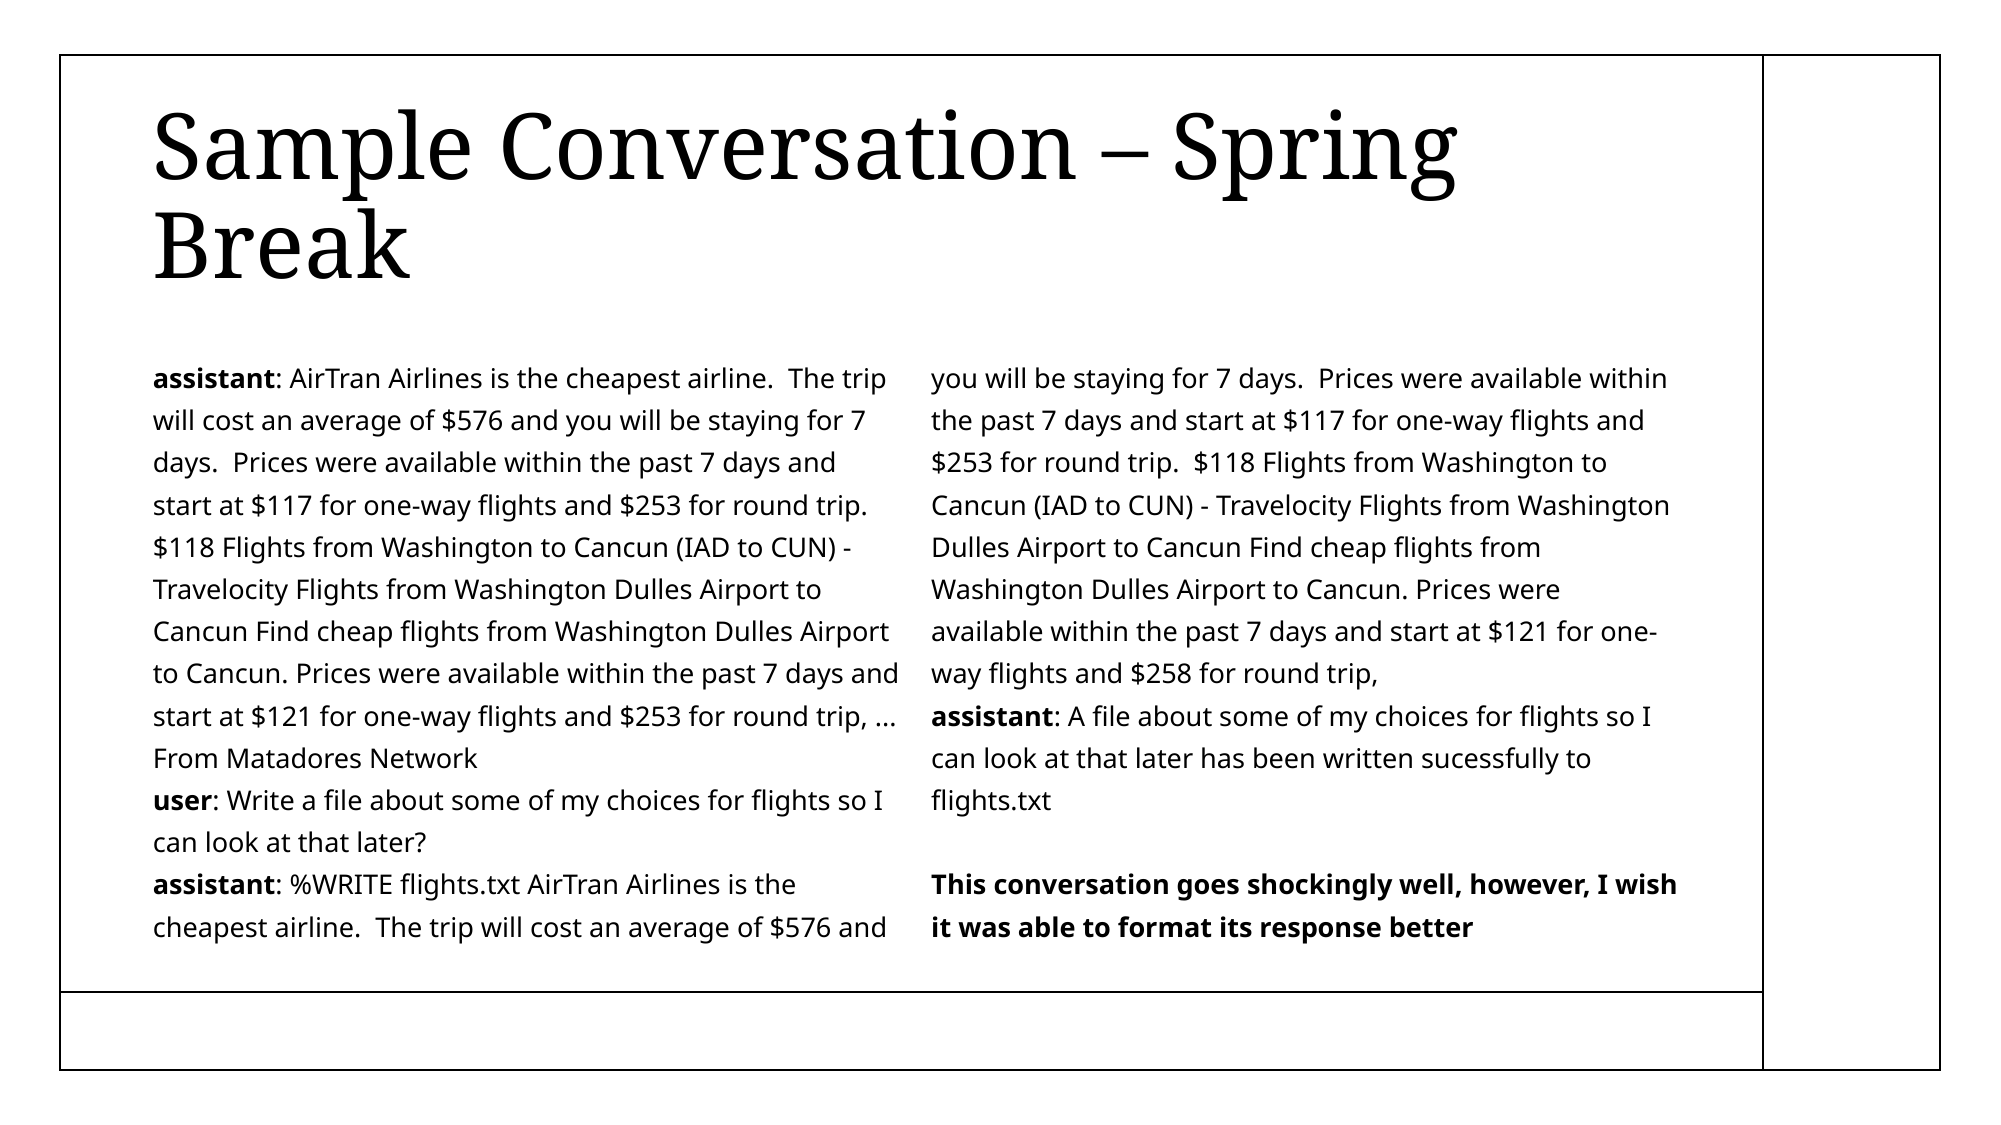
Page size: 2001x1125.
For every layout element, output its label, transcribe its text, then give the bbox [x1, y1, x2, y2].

list assistant: AirTran Airlines is the cheapest airline. The trip will cost an average of $576 and you will be staying for 7 days. Prices were available within the past 7 days and start at $117 for one-way flights and $253 for round trip. $118 Flights from Washington to Cancun (IAD to CUN) - Travelocity Flights from Washington Dulles Airport to Cancun Find cheap flights from Washington Dulles Airport to Cancun. Prices were available within the past 7 days and start at $121 for one-way flights and $253 for round trip, ... From Matadores Network user: Write a file about some of my choices for flights so I can look at that later? assistant: %WRITE flights.txt AirTran Airlines is the cheapest airline. The trip will cost an average of $576 and you will be staying for 7 days. Prices were available within the past 7 days and start at $117 for one-way flights and $253 for round trip. $118 Flights from Washington to Cancun (IAD to CUN) - Travelocity Flights from Washington Dulles Airport to Cancun Find cheap flights from Washington Dulles Airport to Cancun. Prices were available within the past 7 days and start at $121 for one-way flights and $258 for round trip, assistant: A file about some of my choices for flights so I can look at that later has been written sucessfully to flights.txt This conversation goes shockingly well, however, I wish it was able to format its response better [138, 343, 1695, 959]
title Sample Conversation – Spring Break [138, 90, 1695, 309]
